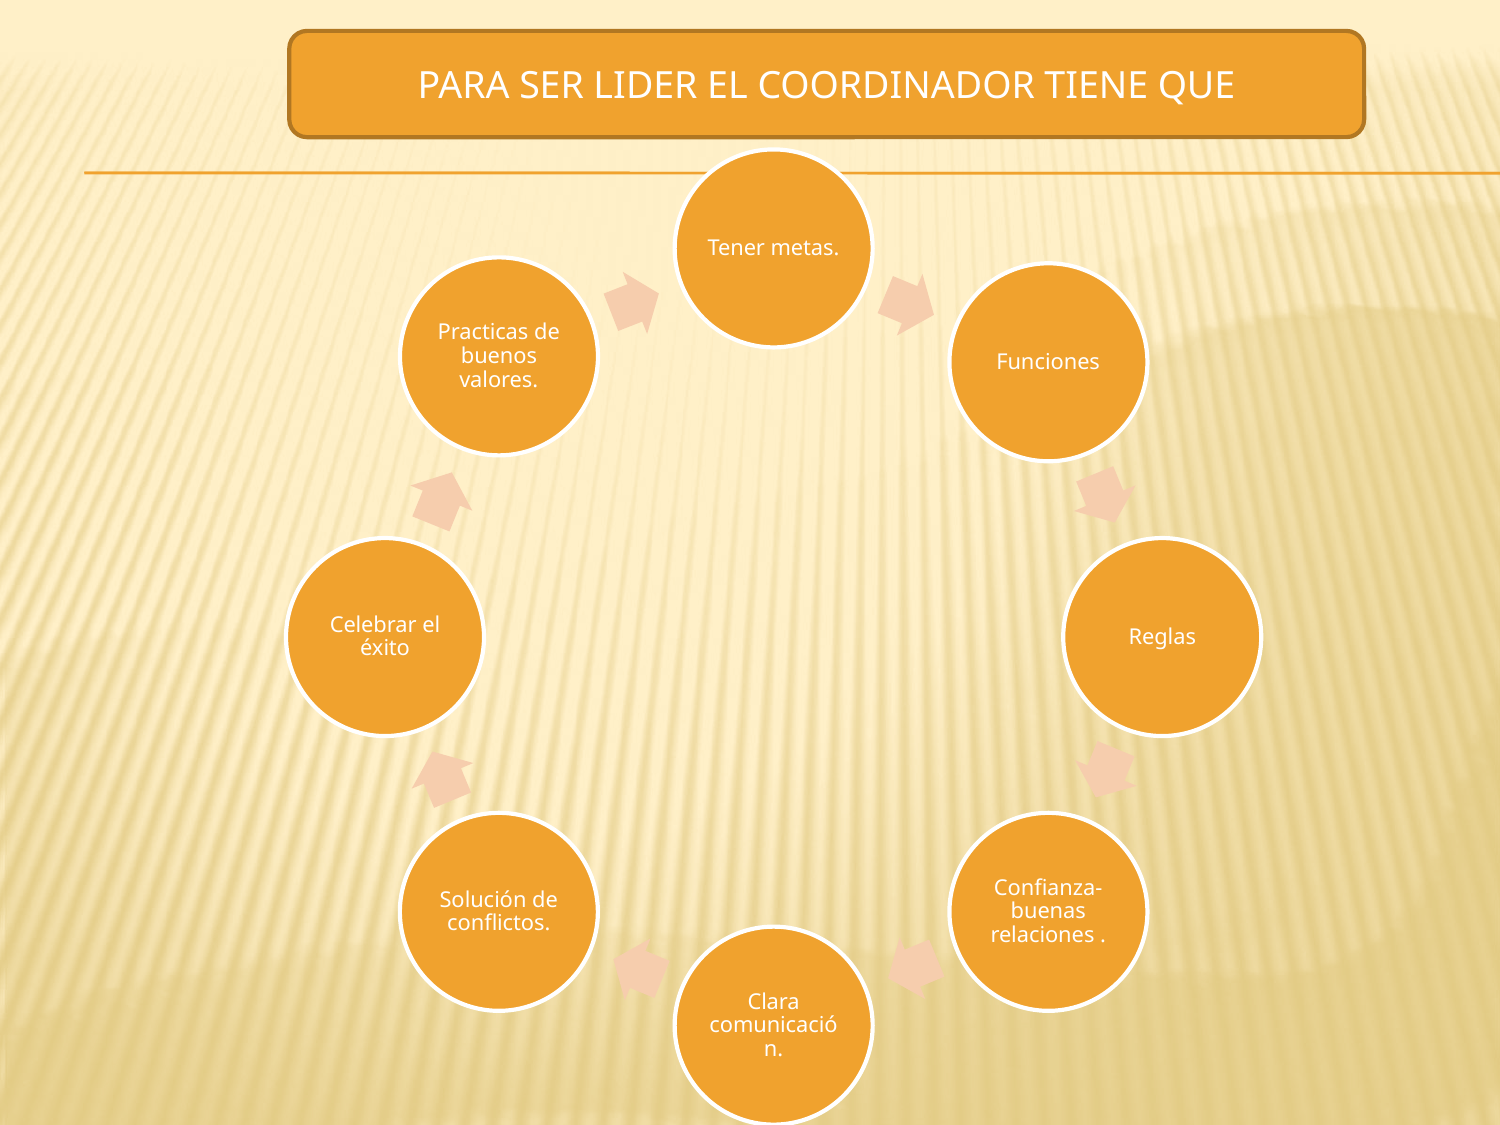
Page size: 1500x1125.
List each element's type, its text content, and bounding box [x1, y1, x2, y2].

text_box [111, 148, 1436, 1125]
text_box PARA SER LIDER EL COORDINADOR TIENE QUE [287, 28, 1367, 140]
